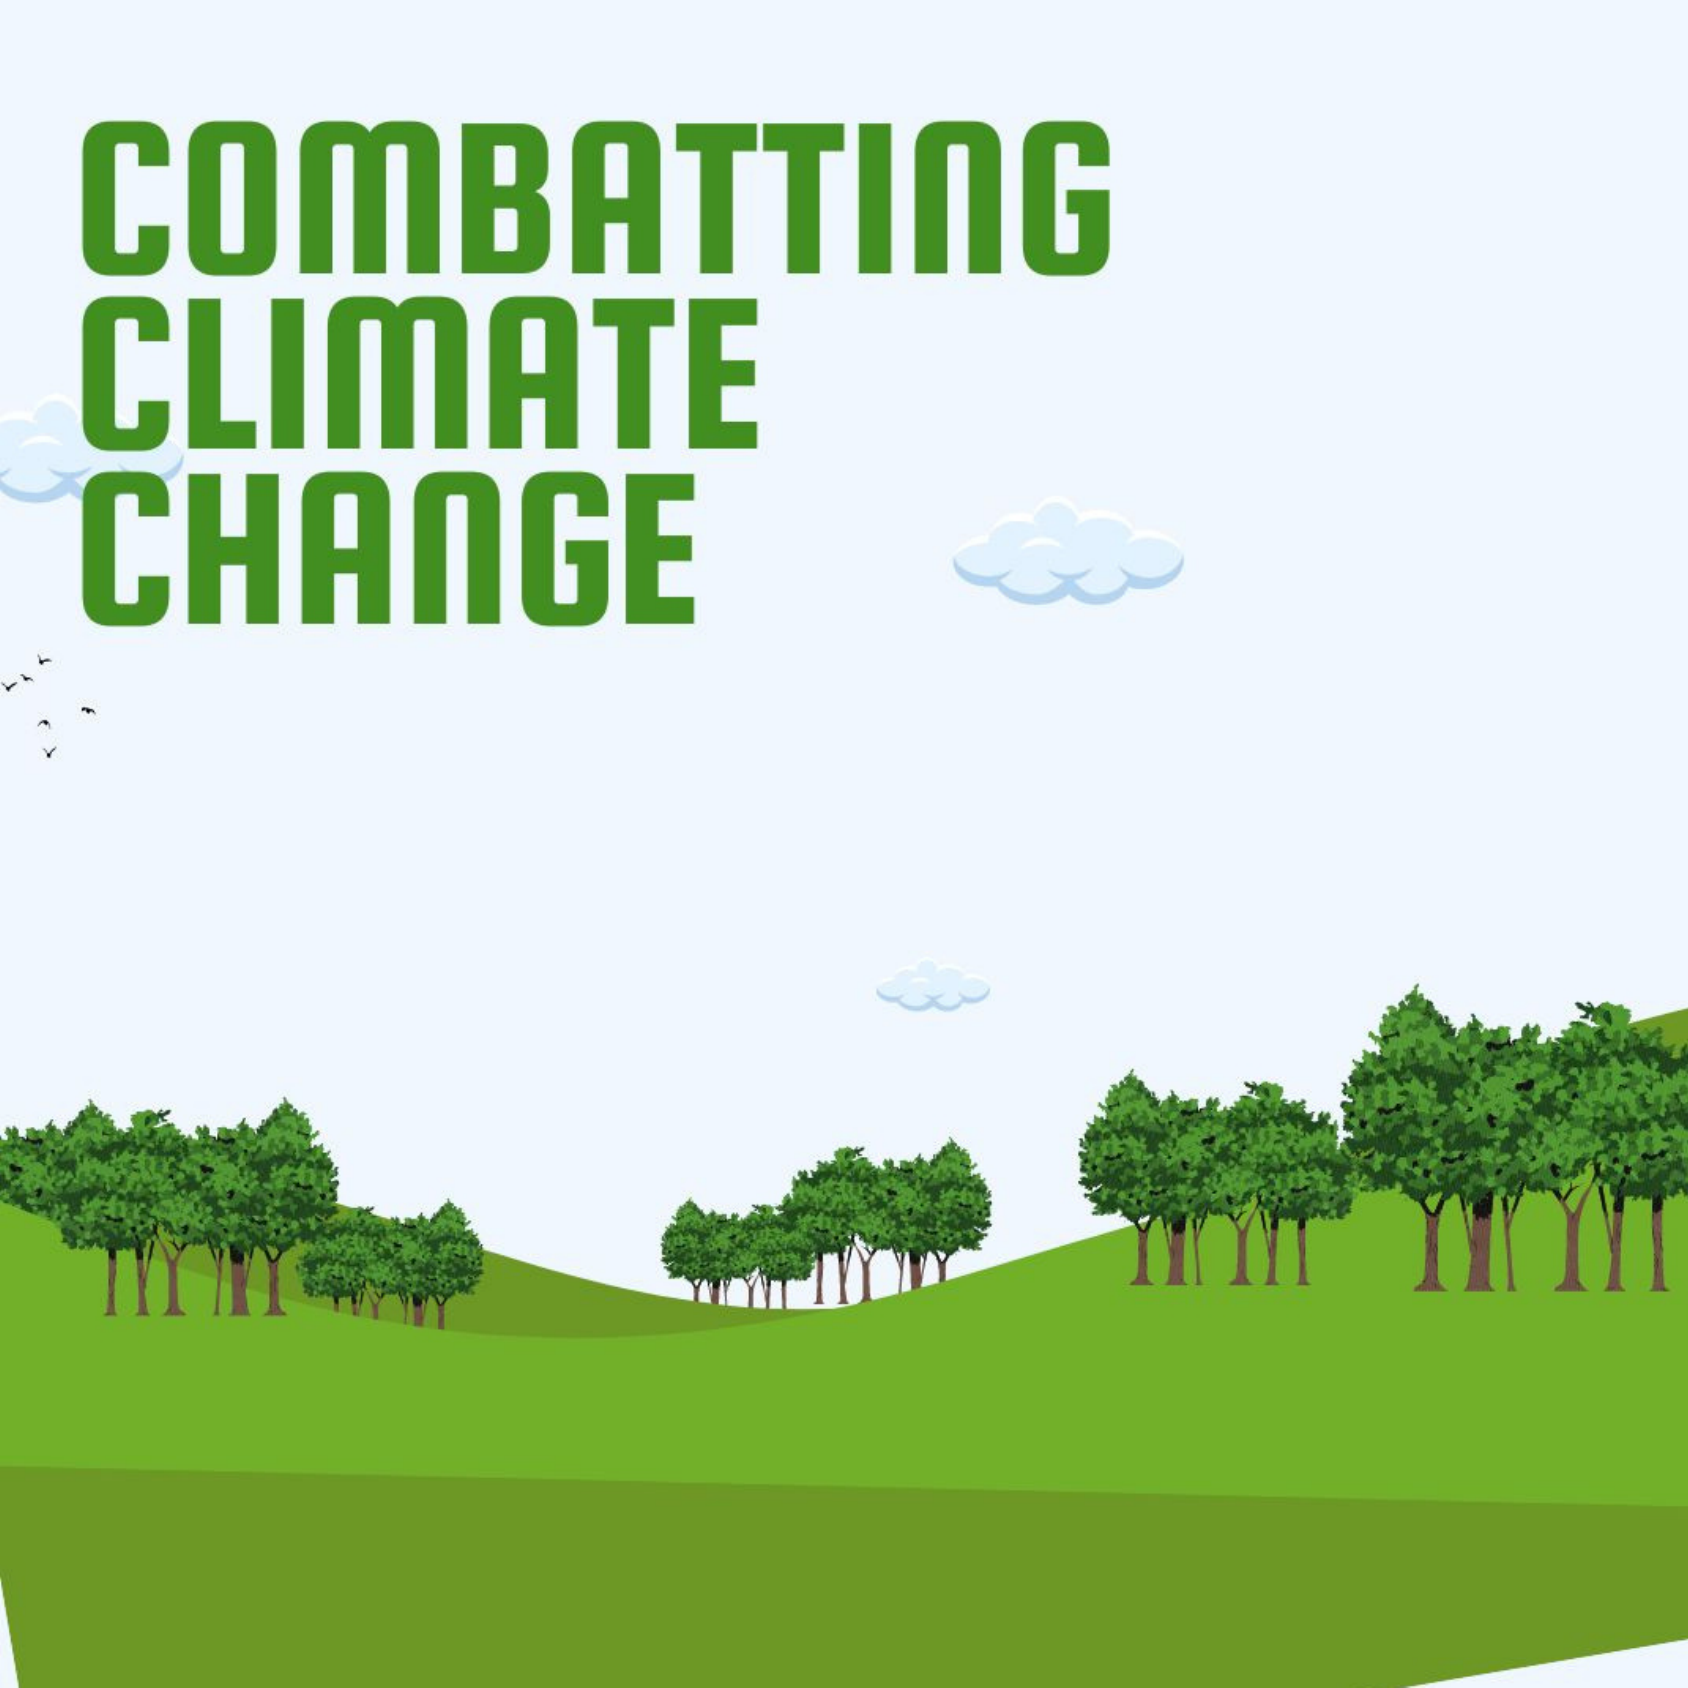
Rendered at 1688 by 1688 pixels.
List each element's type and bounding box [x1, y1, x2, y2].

text_box [0, 0, 1688, 1688]
